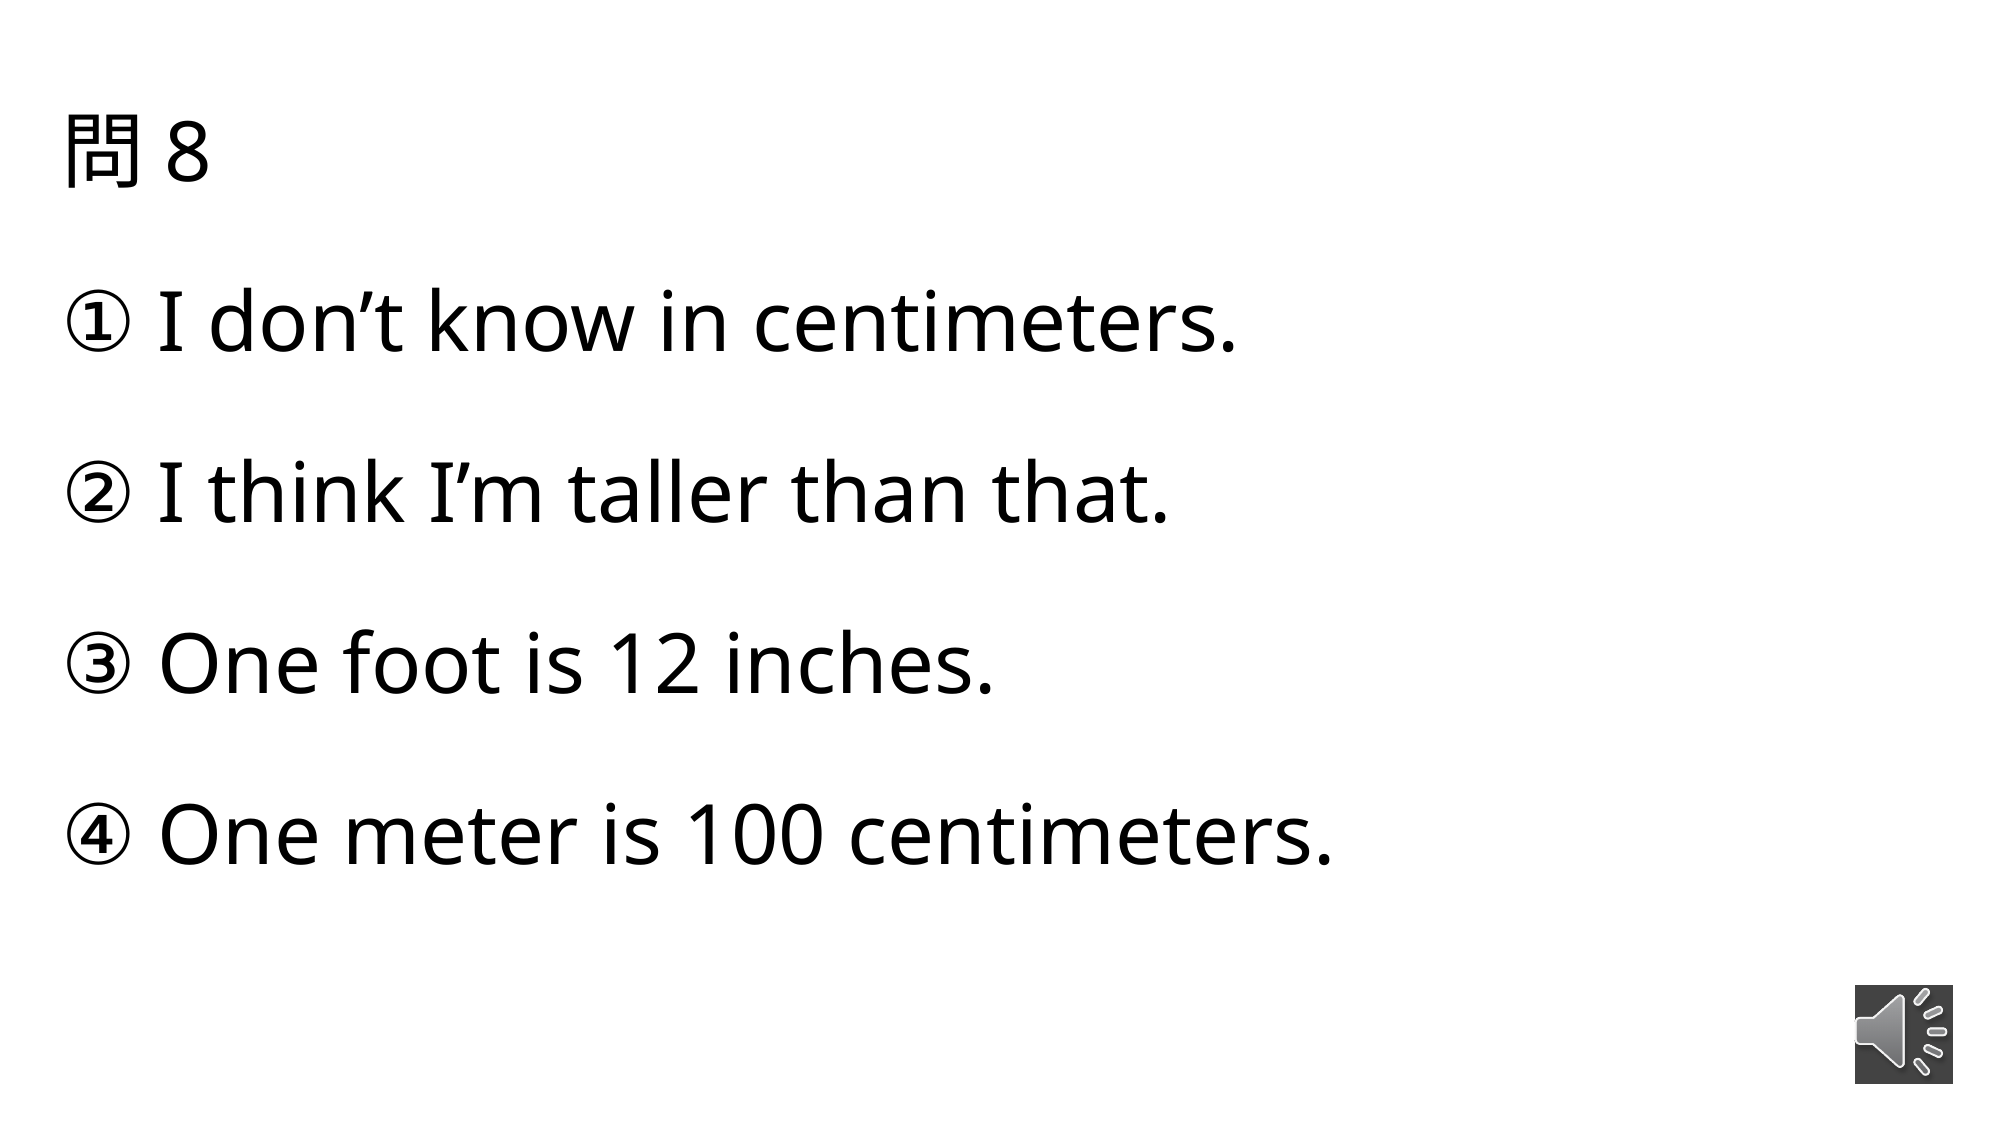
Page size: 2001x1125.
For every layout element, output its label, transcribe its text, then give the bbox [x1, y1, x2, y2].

picture [1853, 984, 1954, 1085]
list 問8 ① I don’t know in centimeters. ② I think I’m taller than that. ③ One foot is 12 inches. ④ One meter is 100 centimeters. [46, 40, 1954, 1042]
